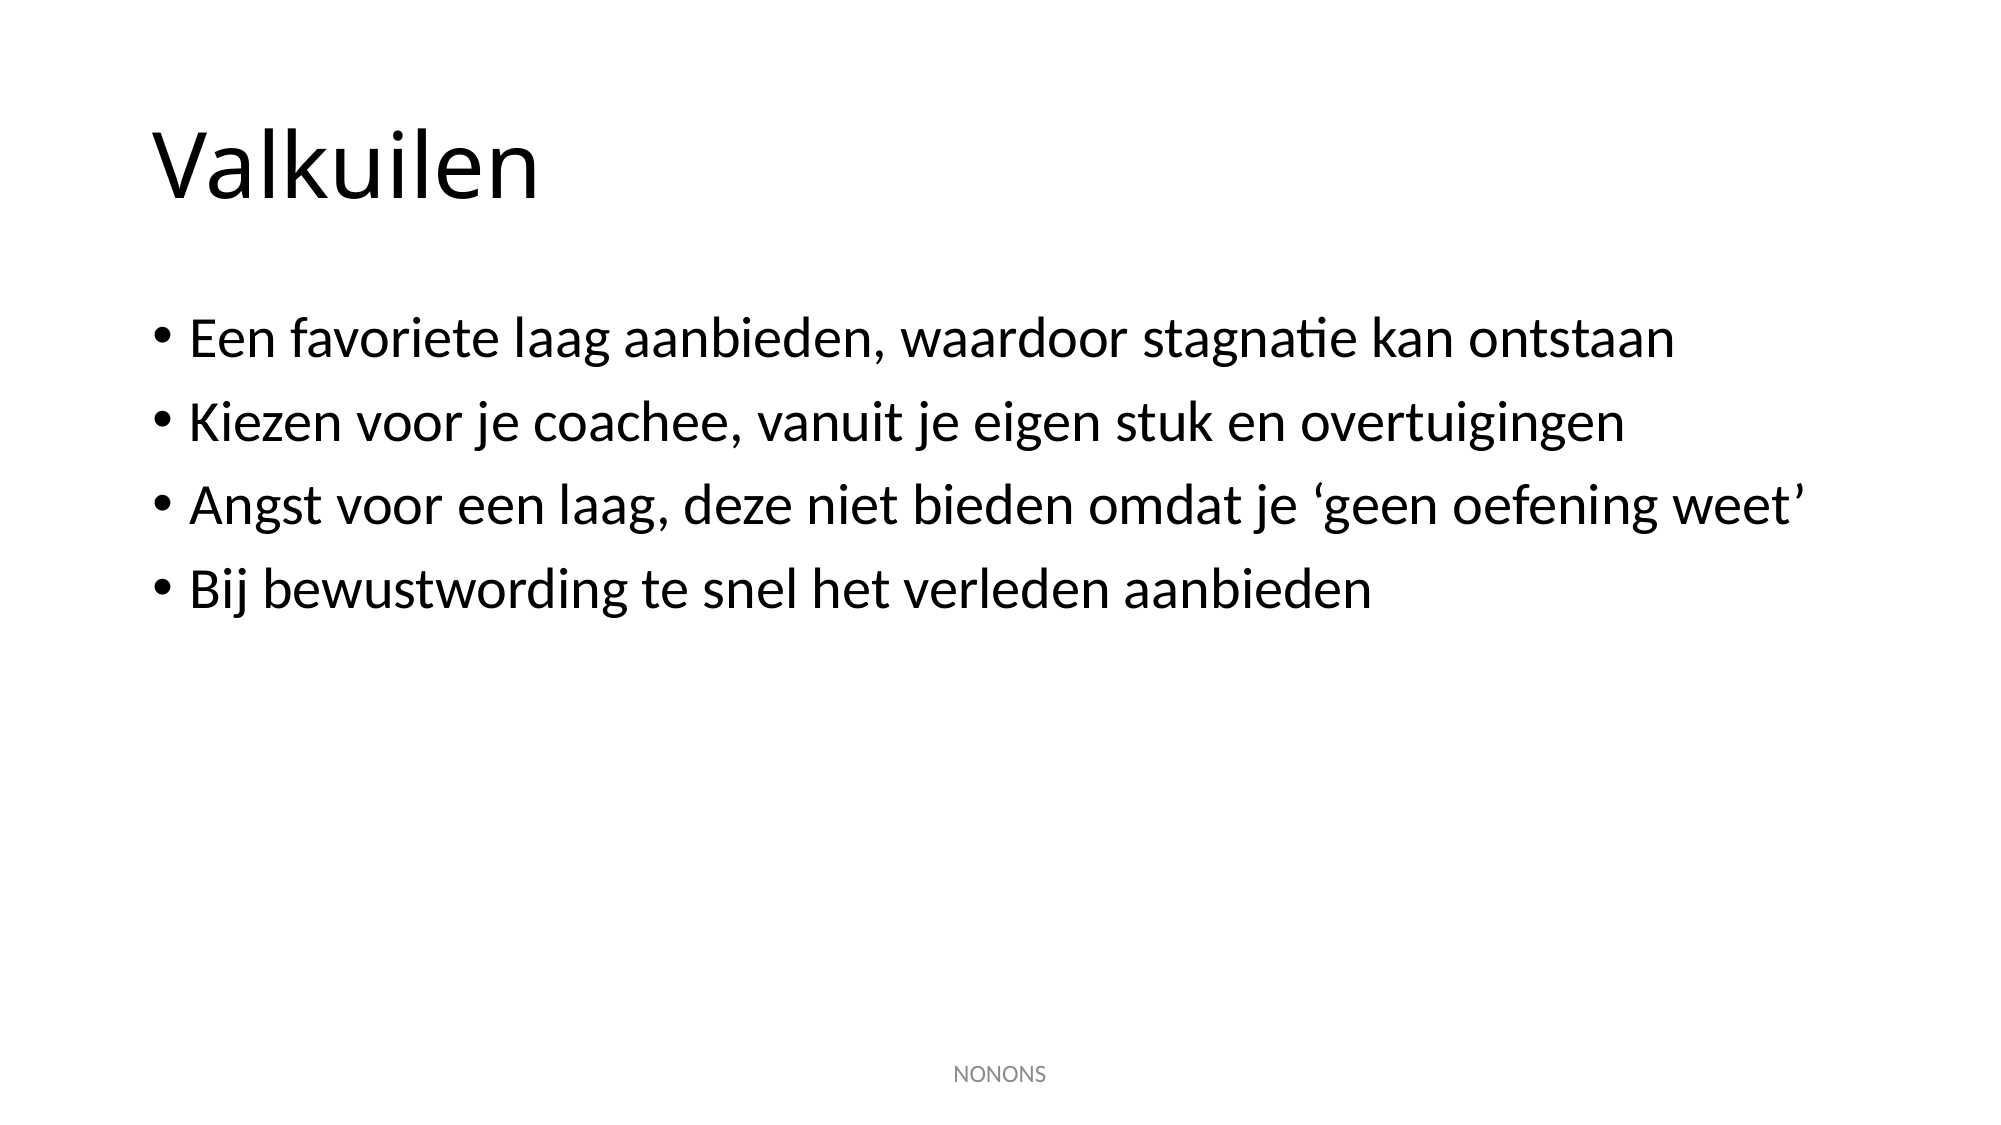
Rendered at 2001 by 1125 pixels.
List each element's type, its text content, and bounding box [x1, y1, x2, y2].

title Valkuilen [137, 59, 1863, 278]
footer NONONS [662, 1042, 1338, 1103]
list Een favoriete laag aanbieden, waardoor stagnatie kan ontstaan Kiezen voor je coachee, vanuit je eigen stuk en overtuigingen Angst voor een laag, deze niet bieden omdat je ‘geen oefening weet’ Bij bewustwording te snel het verleden aanbieden [137, 299, 1863, 1014]
